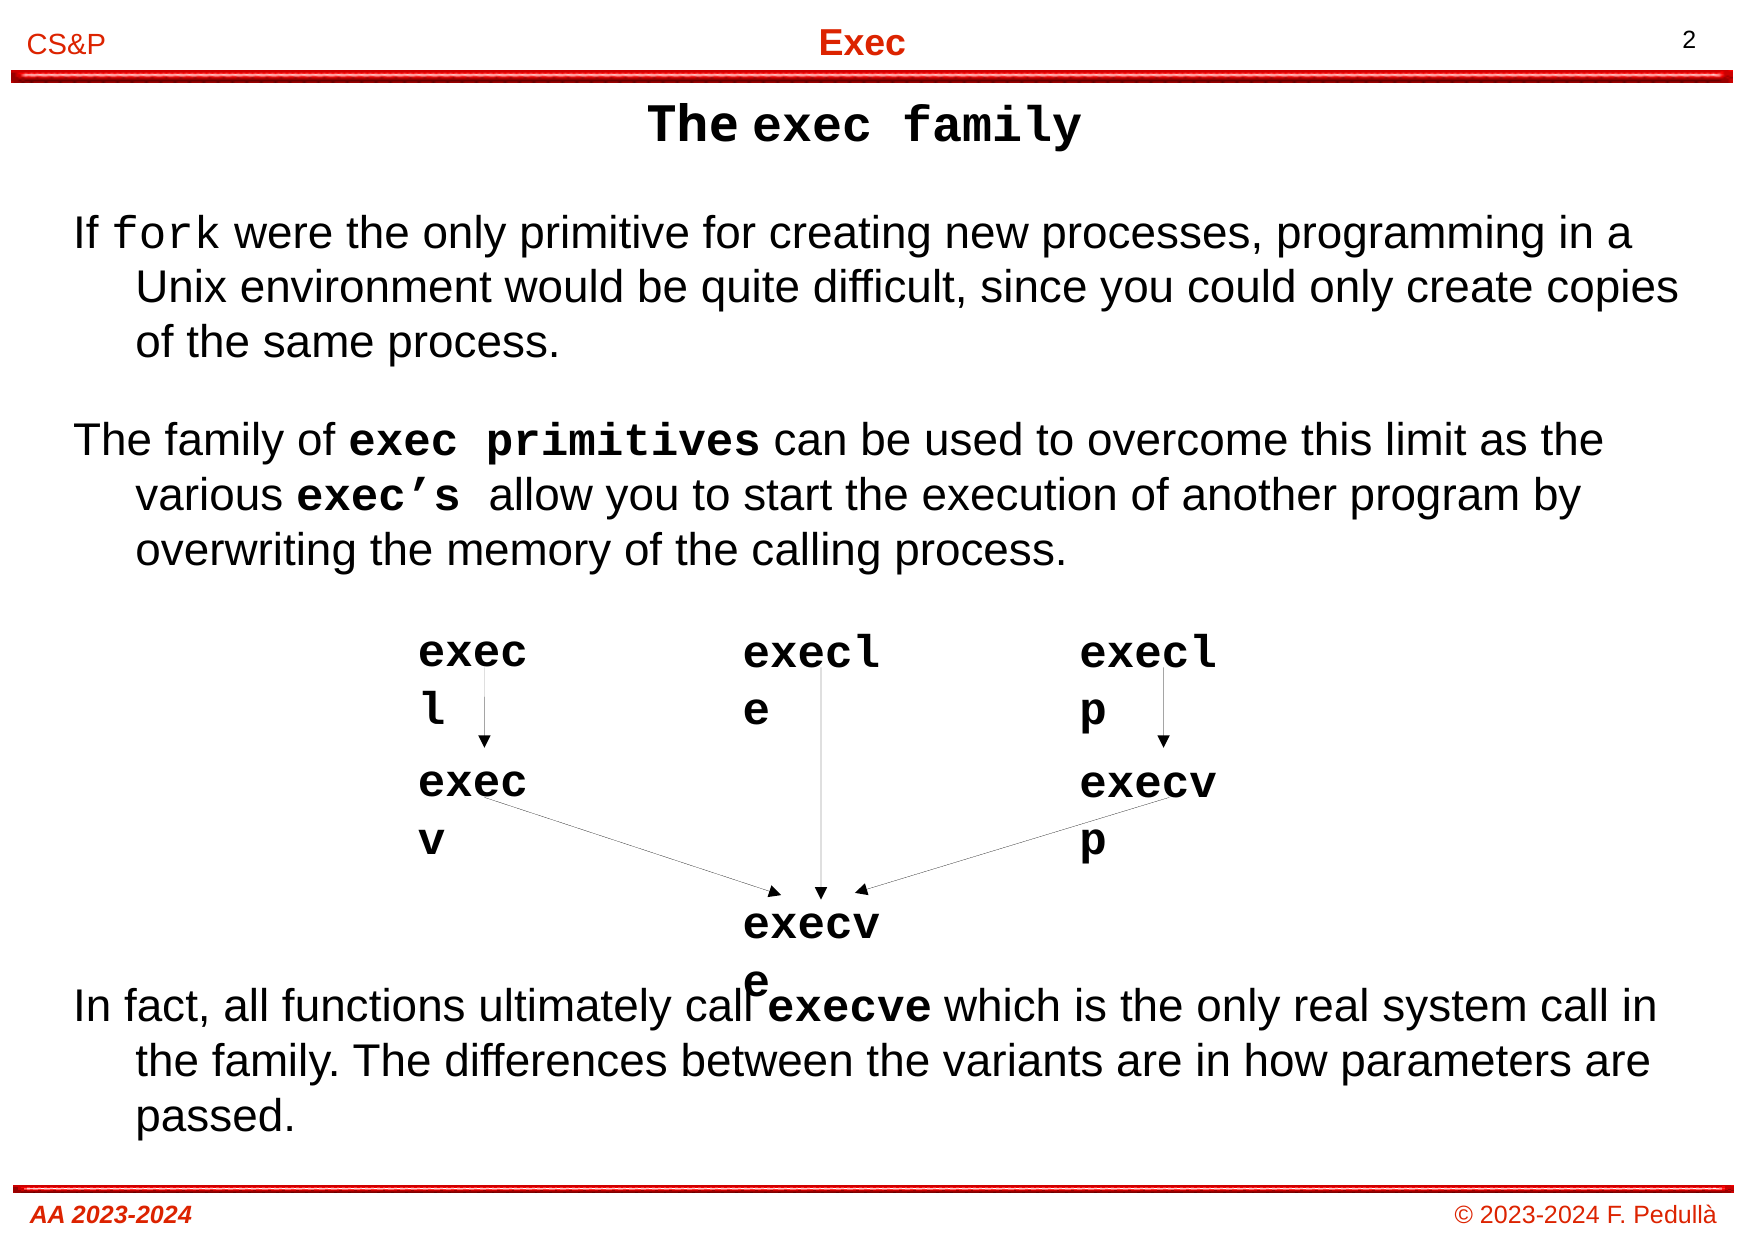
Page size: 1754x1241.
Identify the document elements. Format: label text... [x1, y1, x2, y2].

list If fork were the only primitive for creating new processes, programming in a Unix environment would be quite difficult, since you could only create copies of the same process. The family of exec primitives can be used to overcome this limit as the various exec’s allow you to start the execution of another program by overwriting the memory of the calling process. [58, 194, 1696, 600]
picture [11, 70, 1733, 83]
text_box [417, 618, 1245, 943]
picture [13, 1185, 1734, 1193]
title The exec family [431, 78, 1299, 174]
list In fact, all functions ultimately call execve which is the only real system call in the family. The differences between the variants are in how parameters are passed. [58, 968, 1696, 1157]
